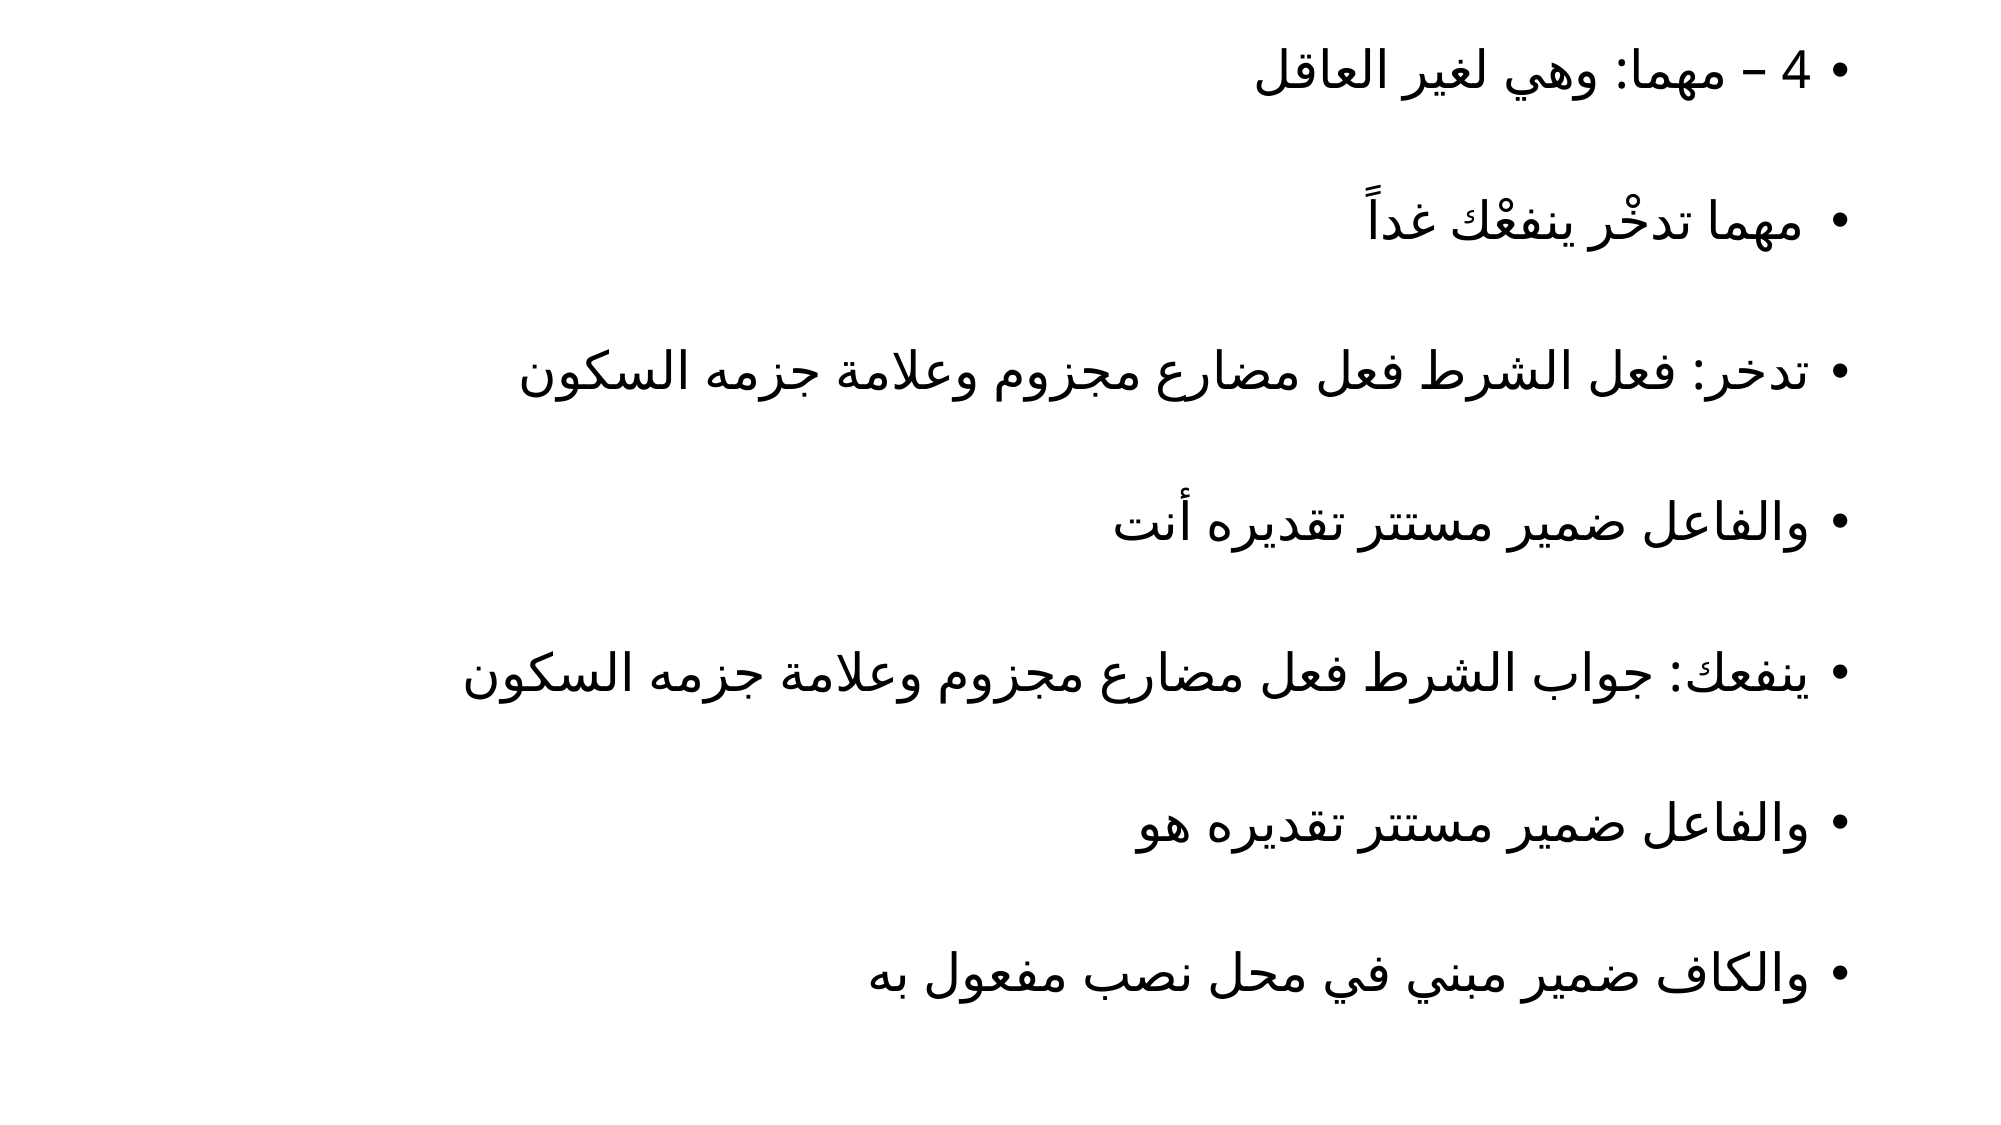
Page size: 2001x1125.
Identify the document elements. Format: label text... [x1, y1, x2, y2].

list 4 – مهما: وهي لغير العاقل مهما تدخْر ينفعْك غداً تدخر: فعل الشرط فعل مضارع مجزوم وعلامة جزمه السكون والفاعل ضمير مستتر تقديره أنت ينفعك: جواب الشرط فعل مضارع مجزوم وعلامة جزمه السكون والفاعل ضمير مستتر تقديره هو والكاف ضمير مبني في محل نصب مفعول به [137, 36, 1863, 1014]
